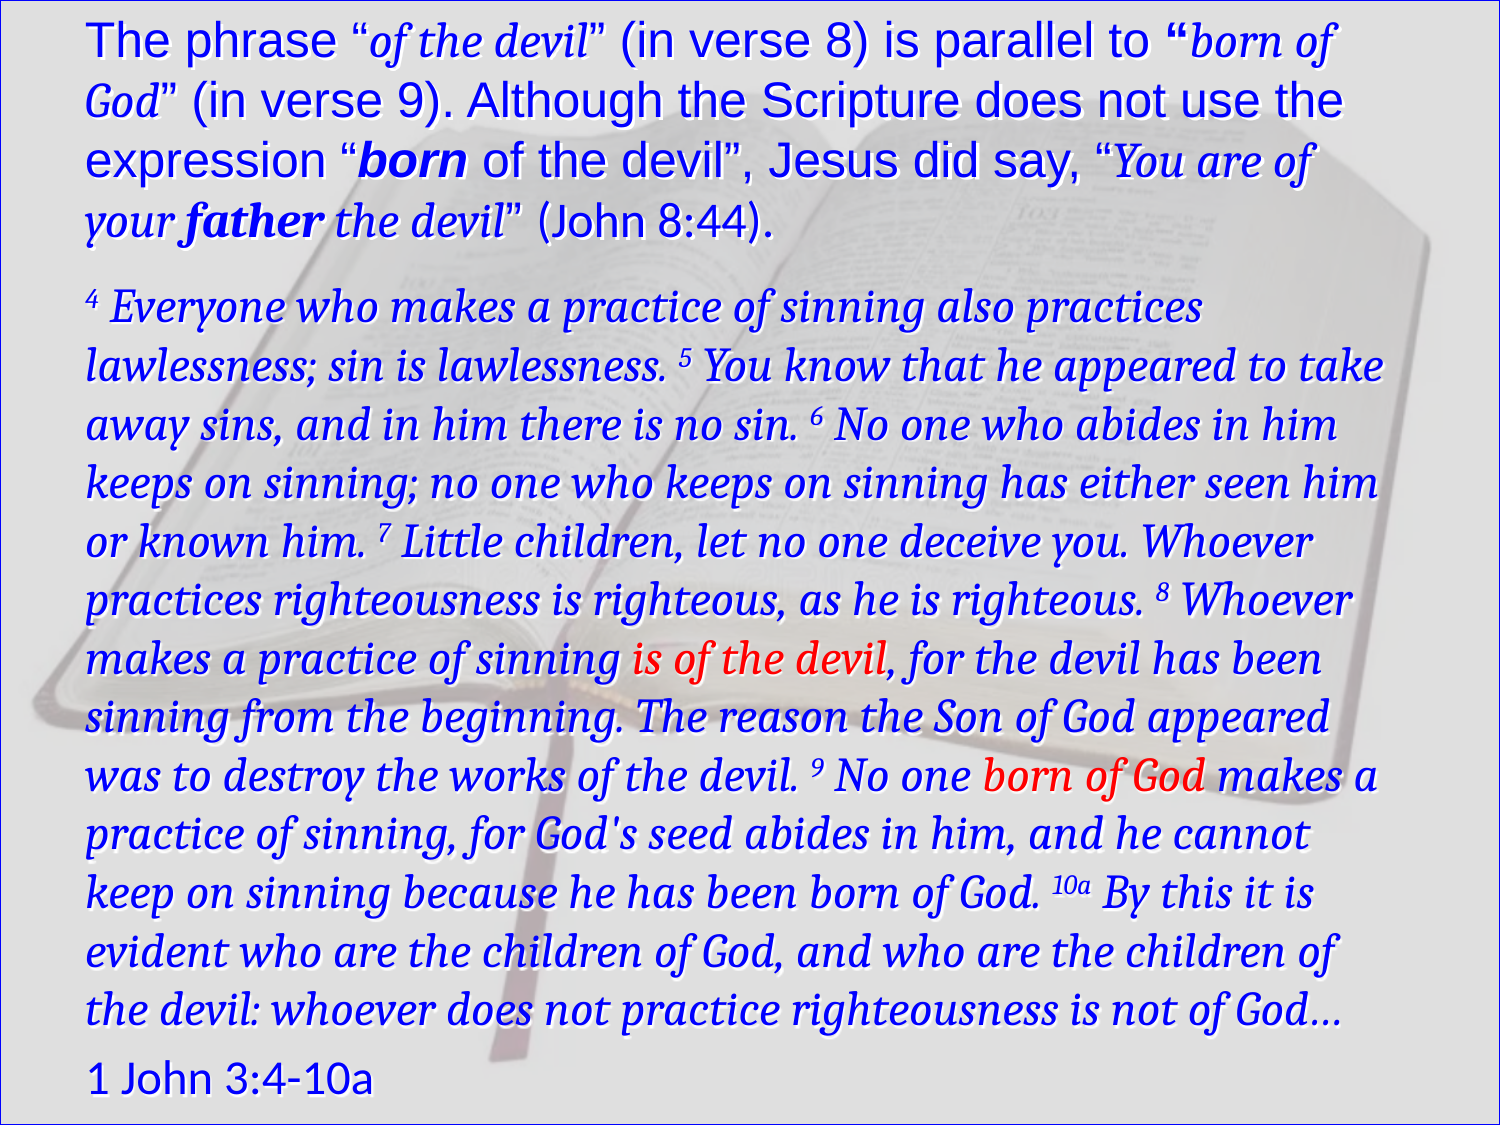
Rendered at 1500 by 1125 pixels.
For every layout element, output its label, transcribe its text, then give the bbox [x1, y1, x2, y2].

text_box The phrase “of the devil” (in verse 8) is parallel to “born of God” (in verse 9). Although the Scripture does not use the expression “born of the devil”, Jesus did say, “You are of your father the devil” (John 8:44). [70, 0, 1418, 267]
subtitle 4 Everyone who makes a practice of sinning also practices lawlessness; sin is lawlessness. 5 You know that he appeared to take away sins, and in him there is no sin. 6 No one who abides in him keeps on sinning; no one who keeps on sinning has either seen him or known him. 7 Little children, let no one deceive you. Whoever practices righteousness is righteous, as he is righteous. 8 Whoever makes a practice of sinning is of the devil, for the devil has been sinning from the beginning. The reason the Son of God appeared was to destroy the works of the devil. 9 No one born of God makes a practice of sinning, for God's seed abides in him, and he cannot keep on sinning because he has been born of God. 10a By this it is evident who are the children of God, and who are the children of the devil: whoever does not practice righteousness is not of God… 1 John 3:4-10a [70, 267, 1418, 1125]
